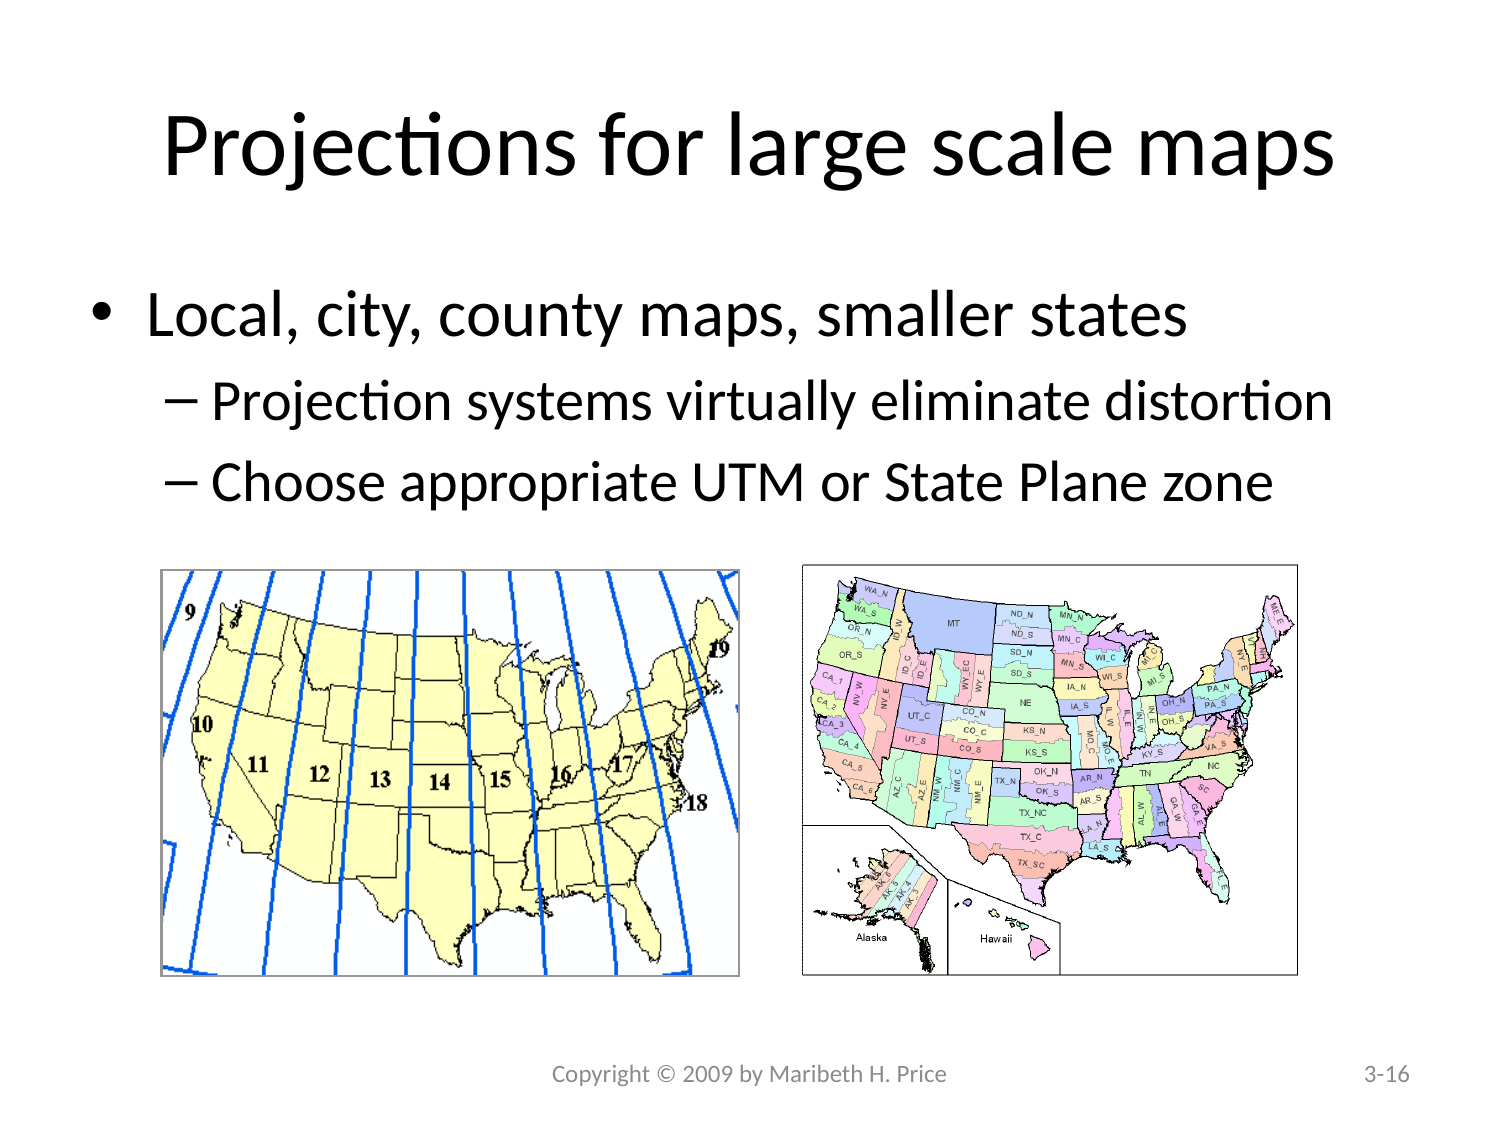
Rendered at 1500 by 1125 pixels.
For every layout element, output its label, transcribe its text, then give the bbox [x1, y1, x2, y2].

title Projections for large scale maps [75, 45, 1425, 233]
list Local, city, county maps, smaller states Projection systems virtually eliminate distortion Choose appropriate UTM or State Plane zone [75, 262, 1438, 575]
footer Copyright © 2009 by Maribeth H. Price [512, 1042, 988, 1103]
picture [799, 562, 1301, 977]
slide_number 3-16 [1074, 1042, 1425, 1103]
picture [162, 571, 738, 976]
